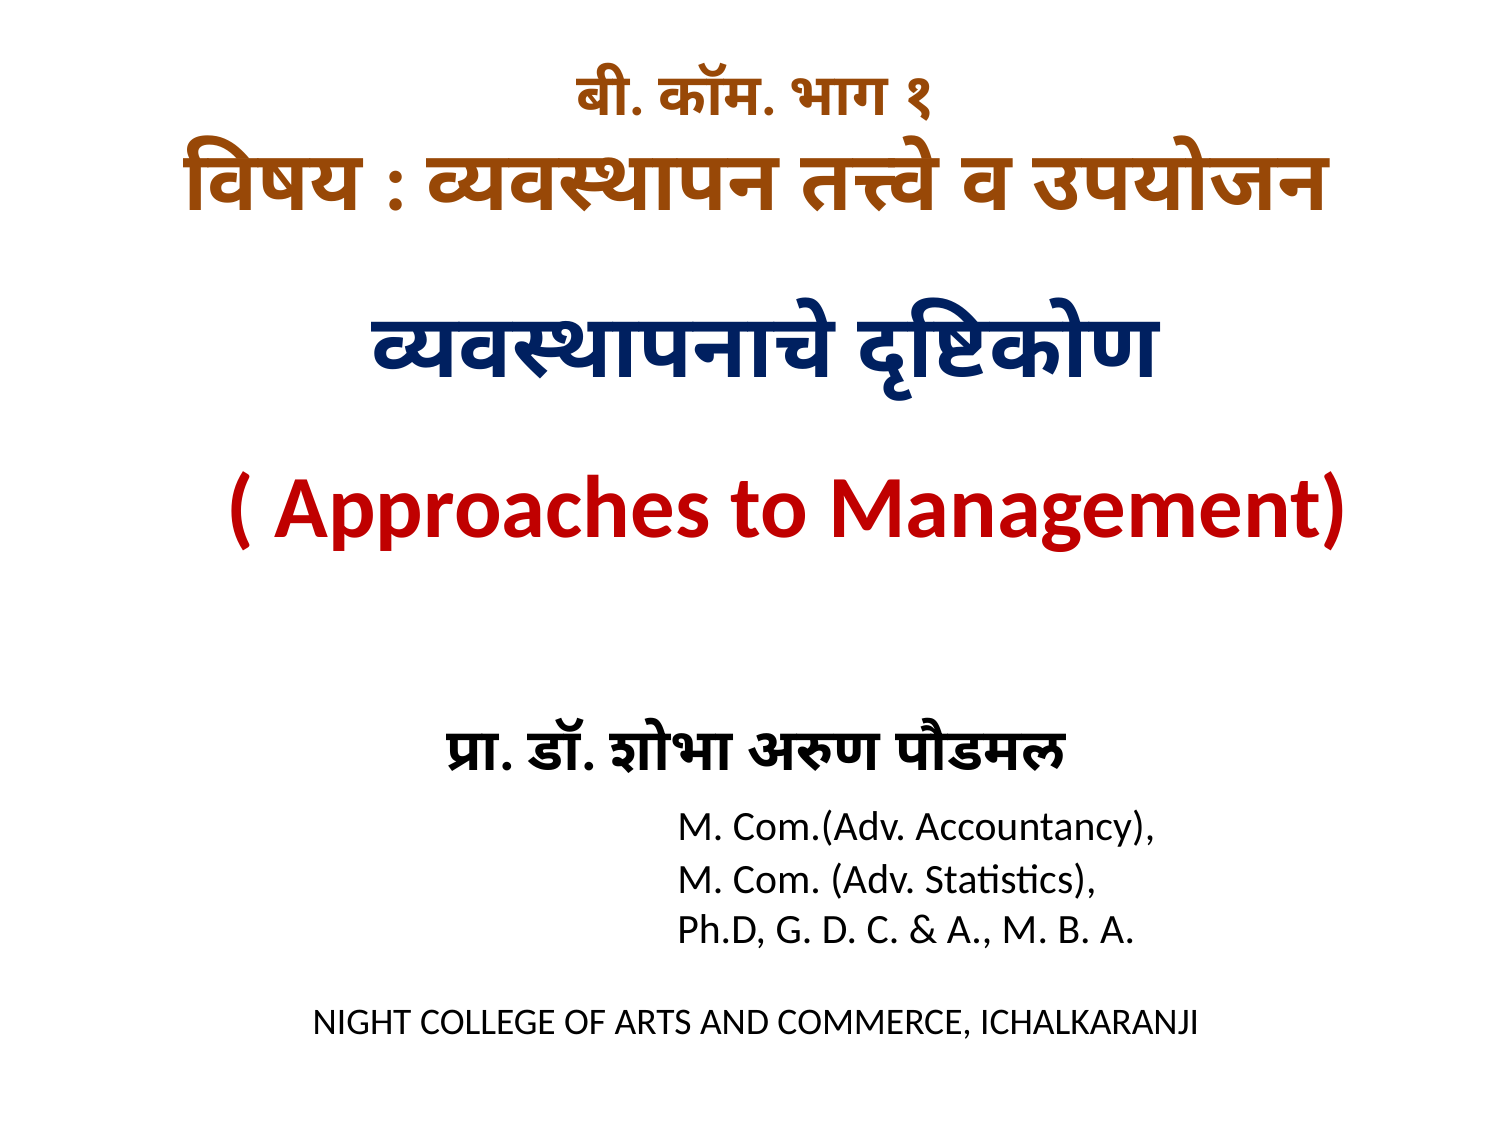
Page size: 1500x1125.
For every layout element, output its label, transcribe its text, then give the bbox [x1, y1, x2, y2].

text_box [487, 462, 1150, 613]
text_box व्यवस्थापनाचे दृष्टिकोण ( Approaches to Management) [112, 199, 1388, 663]
text_box बी. कॉम. भाग १ विषय : व्यवस्थापन तत्त्वे व उपयोजन प्रा. डॉ. शोभा अरुण पौडमल M. Com.(Adv. Accountancy), M. Com. (Adv. Statistics), Ph.D, G. D. C. & A., M. B. A. NIGHT COLLEGE OF ARTS AND COMMERCE, ICHALKARANJI [62, 49, 1450, 1050]
